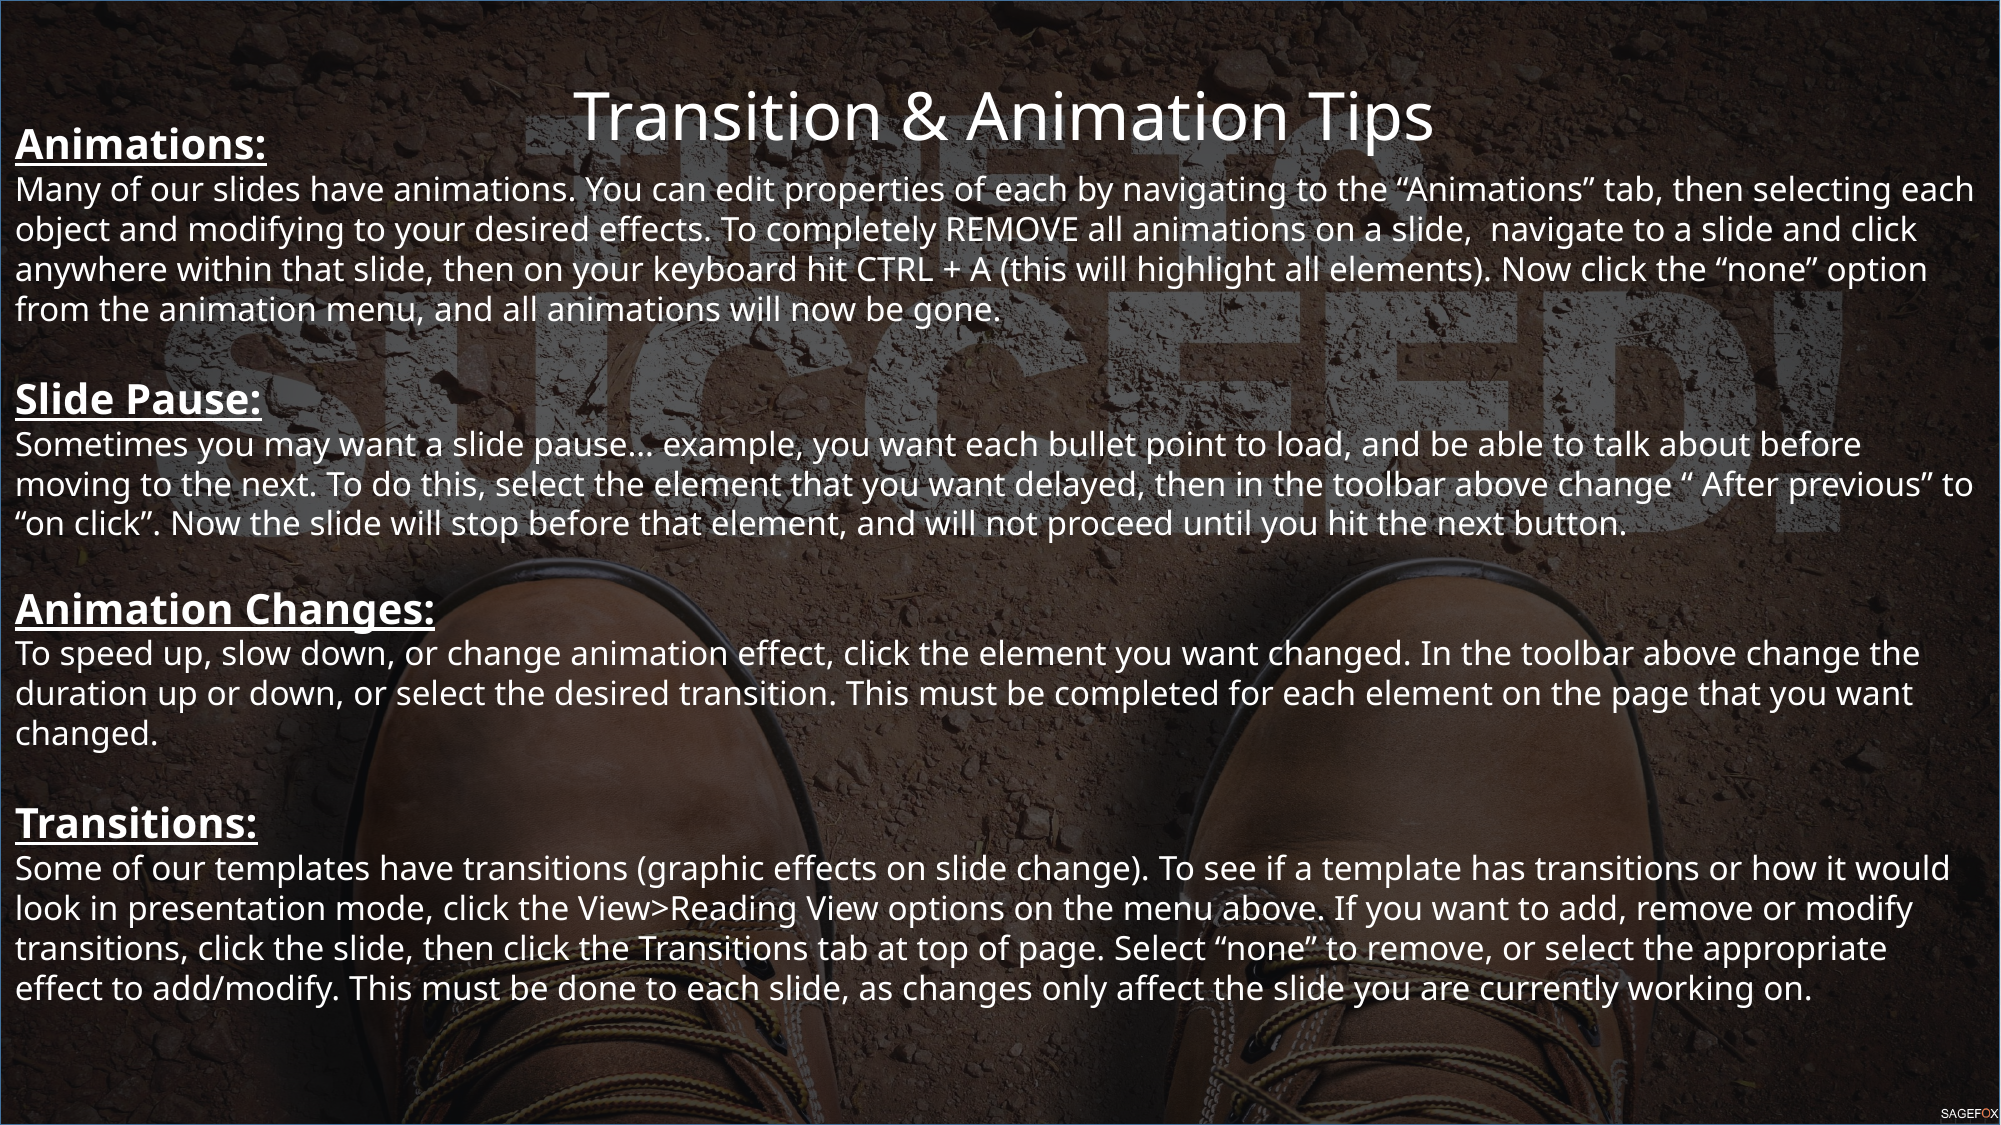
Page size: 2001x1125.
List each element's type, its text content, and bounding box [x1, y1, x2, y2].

text_box Animations: Many of our slides have animations. You can edit properties of each by navigating to the “Animations” tab, then selecting each object and modifying to your desired effects. To completely REMOVE all animations on a slide, navigate to a slide and click anywhere within that slide, then on your keyboard hit CTRL + A (this will highlight all elements). Now click the “none” option from the animation menu, and all animations will now be gone. Slide Pause: Sometimes you may want a slide pause… example, you want each bullet point to load, and be able to talk about before moving to the next. To do this, select the element that you want delayed, then in the toolbar above change “ After previous” to “on click”. Now the slide will stop before that element, and will not proceed until you hit the next button. Animation Changes: To speed up, slow down, or change animation effect, click the element you want changed. In the toolbar above change the duration up or down, or select the desired transition. This must be completed for each element on the page that you want changed. Transitions: Some of our templates have transitions (graphic effects on slide change). To see if a template has transitions or how it would look in presentation mode, click the View>Reading View options on the menu above. If you want to add, remove or modify transitions, click the slide, then click the Transitions tab at top of page. Select “none” to remove, or select the appropriate effect to add/modify. This must be done to each slide, as changes only affect the slide you are currently working on. [0, 0, 2000, 1125]
title Transition & Animation Tips [477, 59, 1532, 177]
